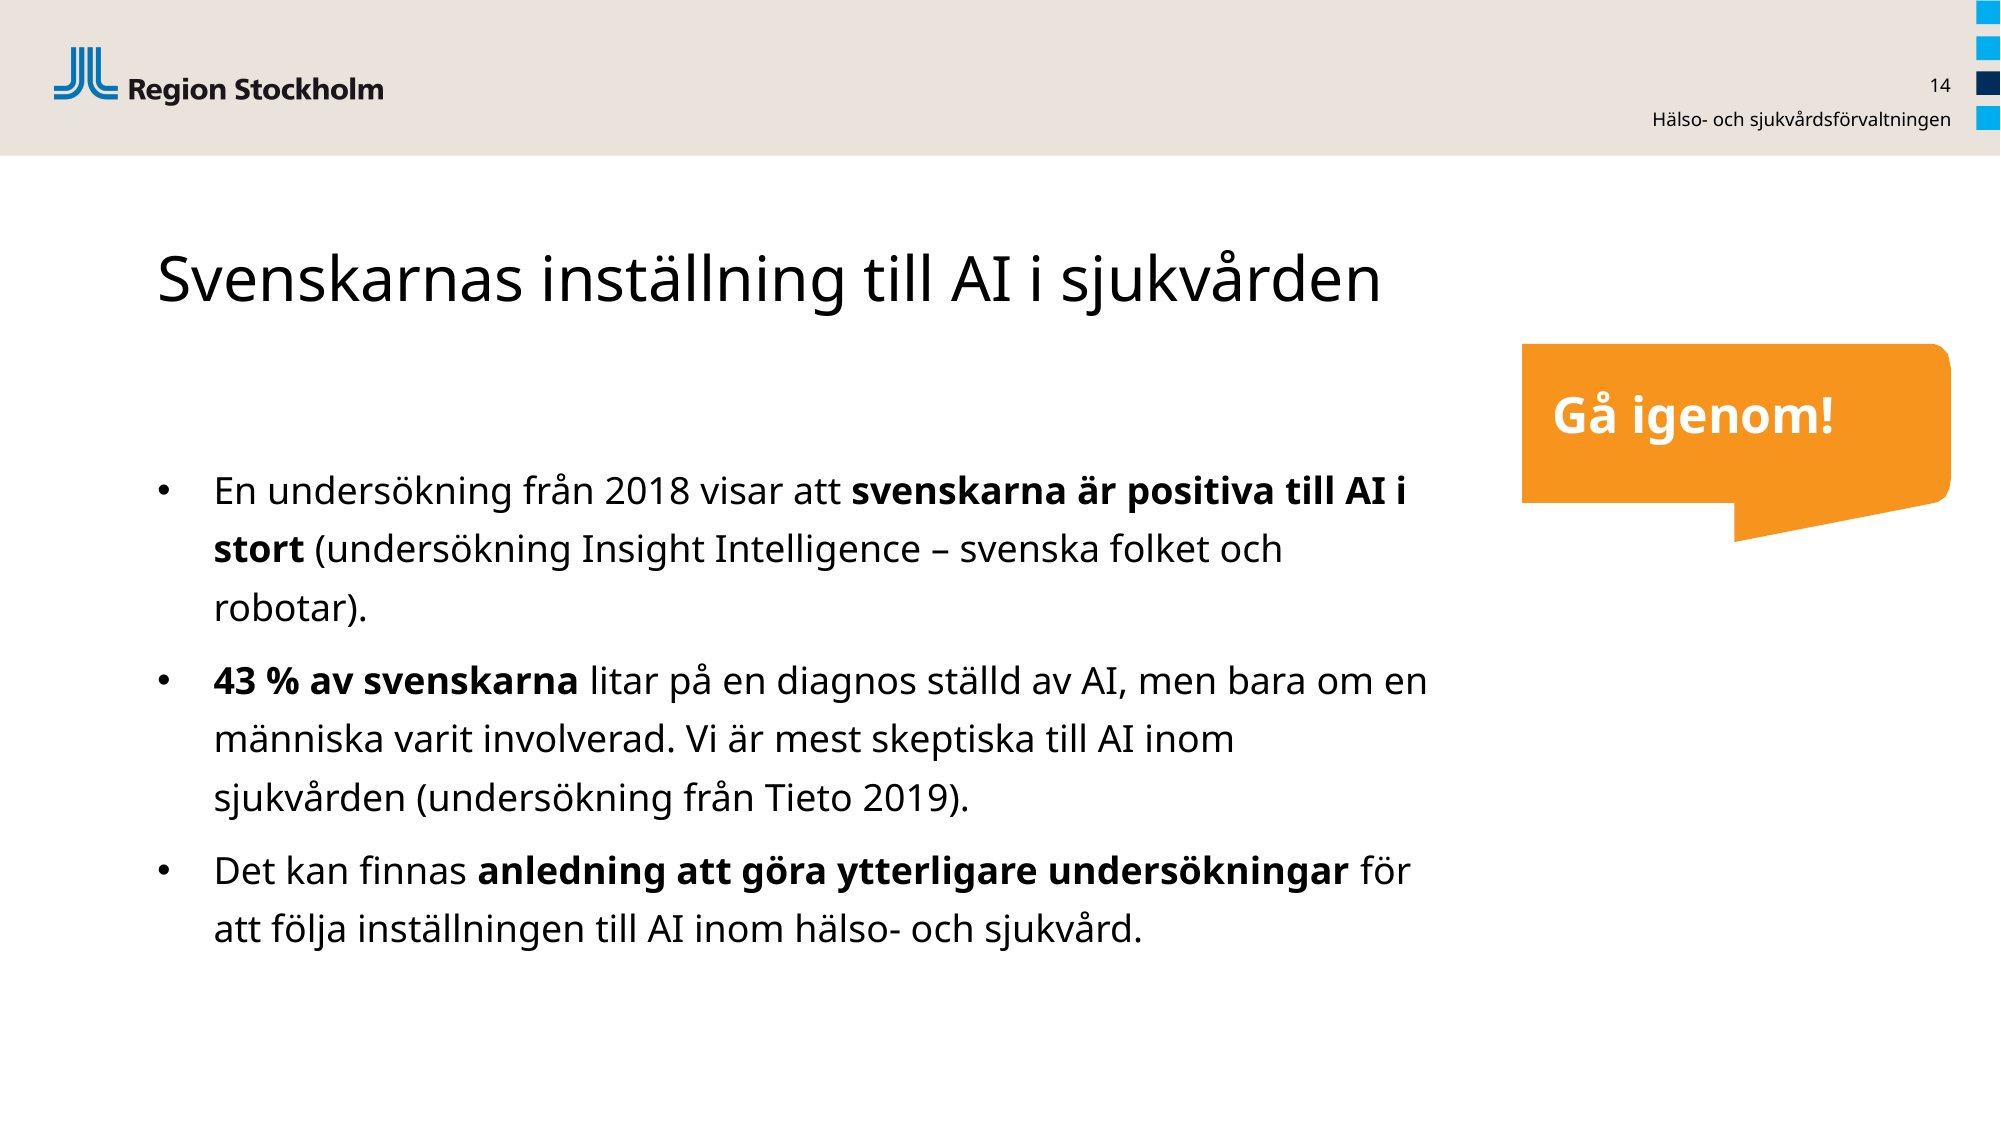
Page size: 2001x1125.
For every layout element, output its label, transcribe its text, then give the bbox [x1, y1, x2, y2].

slide_number 14 [1400, 73, 1952, 95]
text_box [1521, 343, 1952, 543]
text_box Svenskarnas inställning till AI i sjukvården [157, 238, 1842, 377]
footer Hälso- och sjukvårdsförvaltningen [1400, 107, 1952, 129]
list En undersökning från 2018 visar att svenskarna är positiva till AI i stort (undersökning Insight Intelligence – svenska folket och robotar). 43 % av svenskarna litar på en diagnos ställd av AI, men bara om en människa varit involverad. Vi är mest skeptiska till AI inom sjukvården (undersökning från Tieto 2019). Det kan finnas anledning att göra ytterligare undersökningar för att följa inställningen till AI inom hälso- och sjukvård. [157, 453, 1433, 911]
picture [54, 47, 383, 106]
